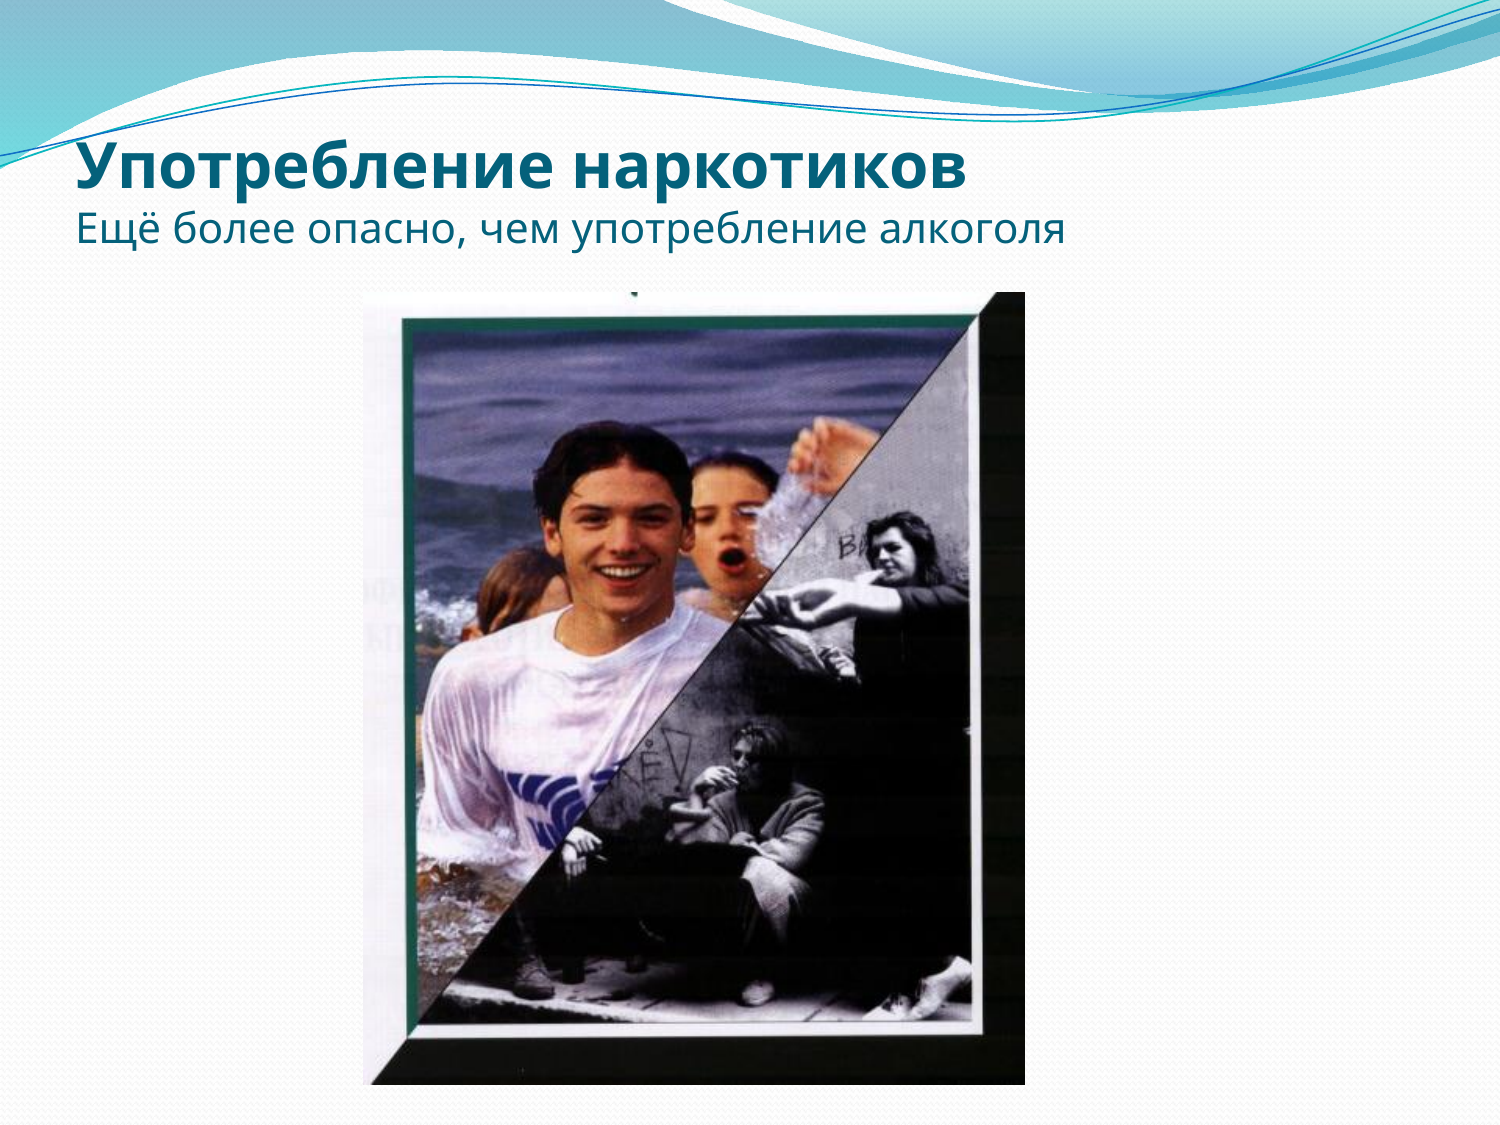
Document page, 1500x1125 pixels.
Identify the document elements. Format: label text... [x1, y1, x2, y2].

picture [363, 292, 1025, 1085]
title Употребление наркотиков Ещё более опасно, чем употребление алкоголя [75, 115, 1425, 303]
